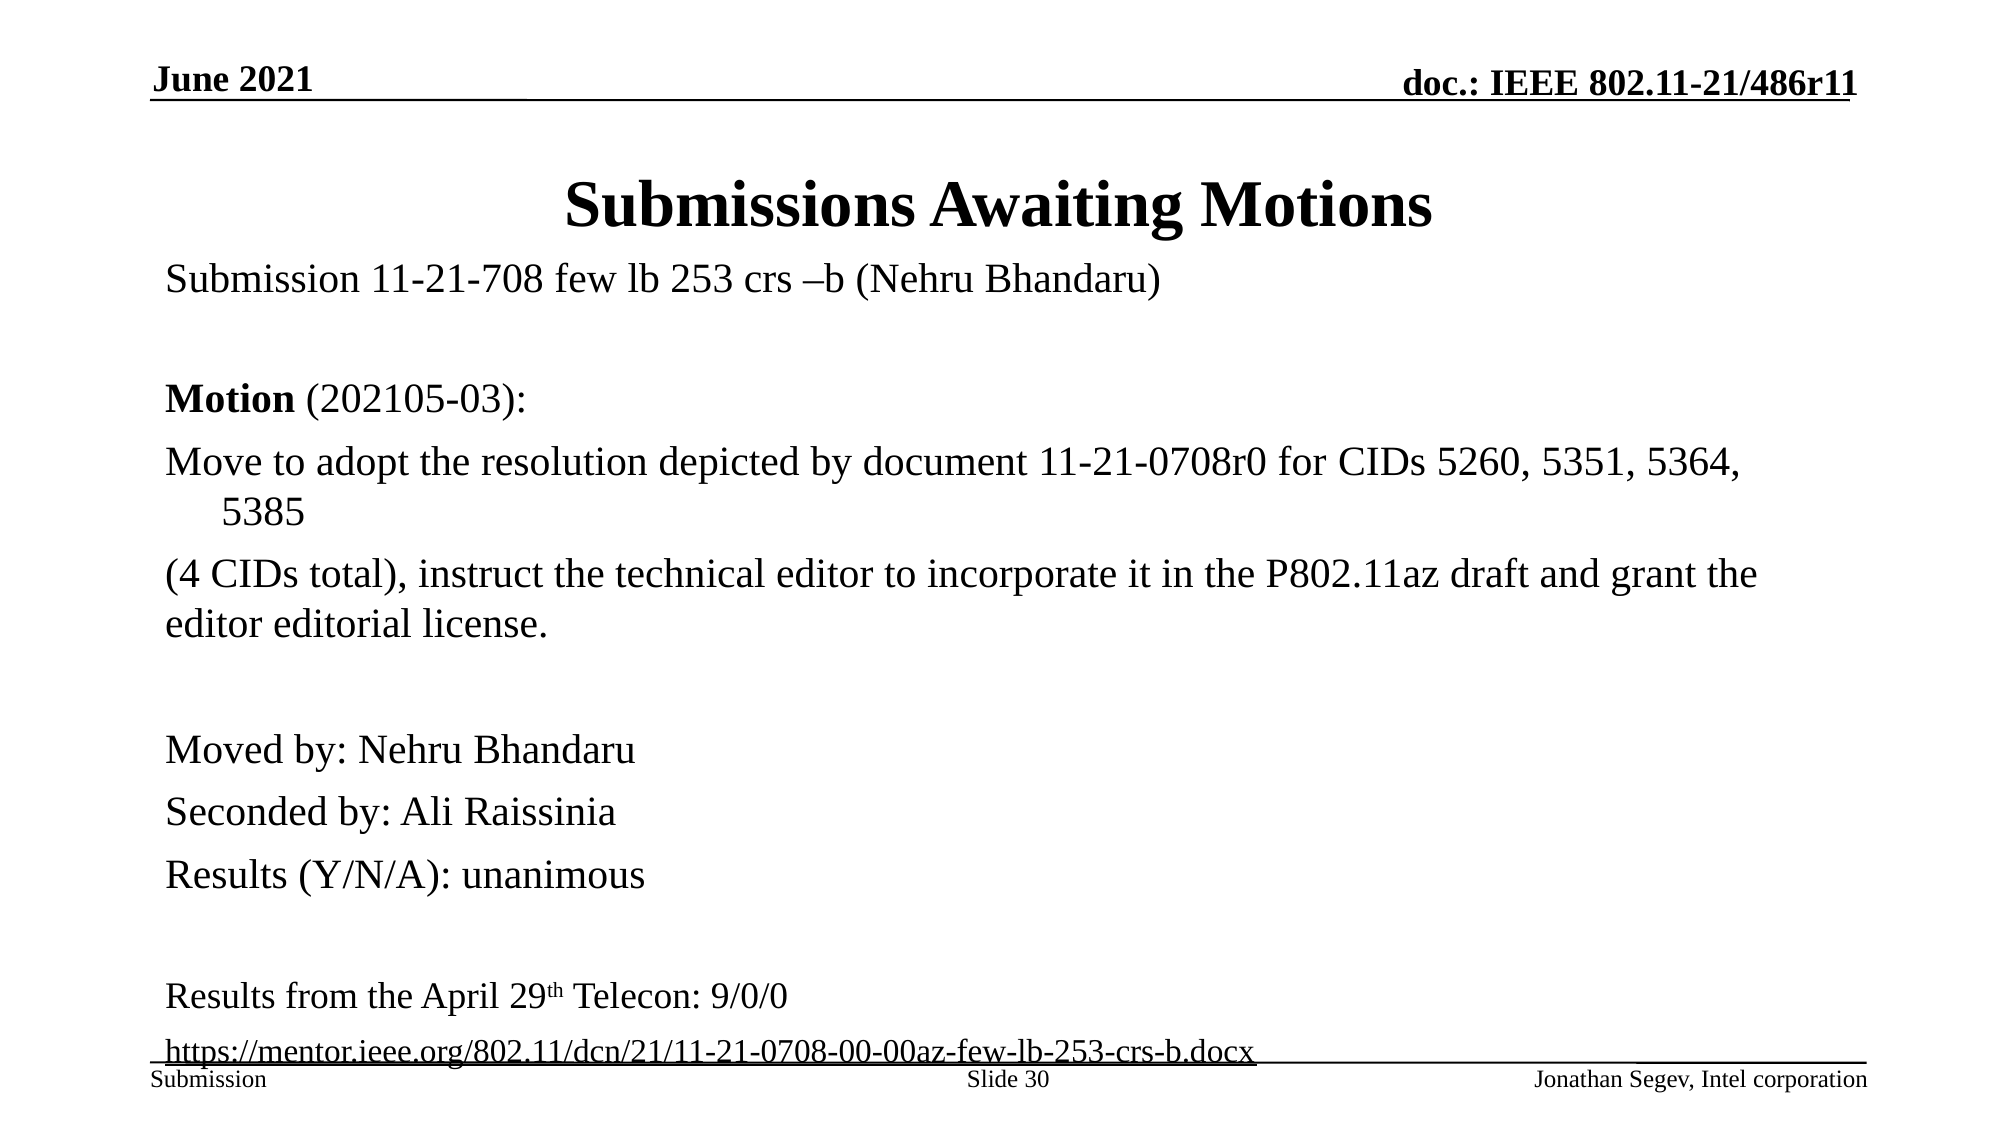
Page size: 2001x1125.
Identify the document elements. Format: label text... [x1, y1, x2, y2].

slide_number Slide 30 [950, 1061, 1067, 1123]
title Submissions Awaiting Motions [149, 112, 1850, 243]
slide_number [152, 54, 563, 100]
list Submission 11-21-708 few lb 253 crs –b (Nehru Bhandaru) Motion (202105-03): Move to adopt the resolution depicted by document 11-21-0708r0 for CIDs 5260, 5351, 5364, 5385 (4 CIDs total), instruct the technical editor to incorporate it in the P802.11az draft and grant the editor editorial license. Moved by: Nehru Bhandaru Seconded by: Ali Raissinia Results (Y/N/A): unanimous Results from the April 29th Telecon: 9/0/0 https://mentor.ieee.org/802.11/dcn/21/11-21-0708-00-00az-few-lb-253-crs-b.docx [149, 243, 1850, 1000]
footer Jonathan Segev, Intel corporation [1171, 1061, 1869, 1093]
